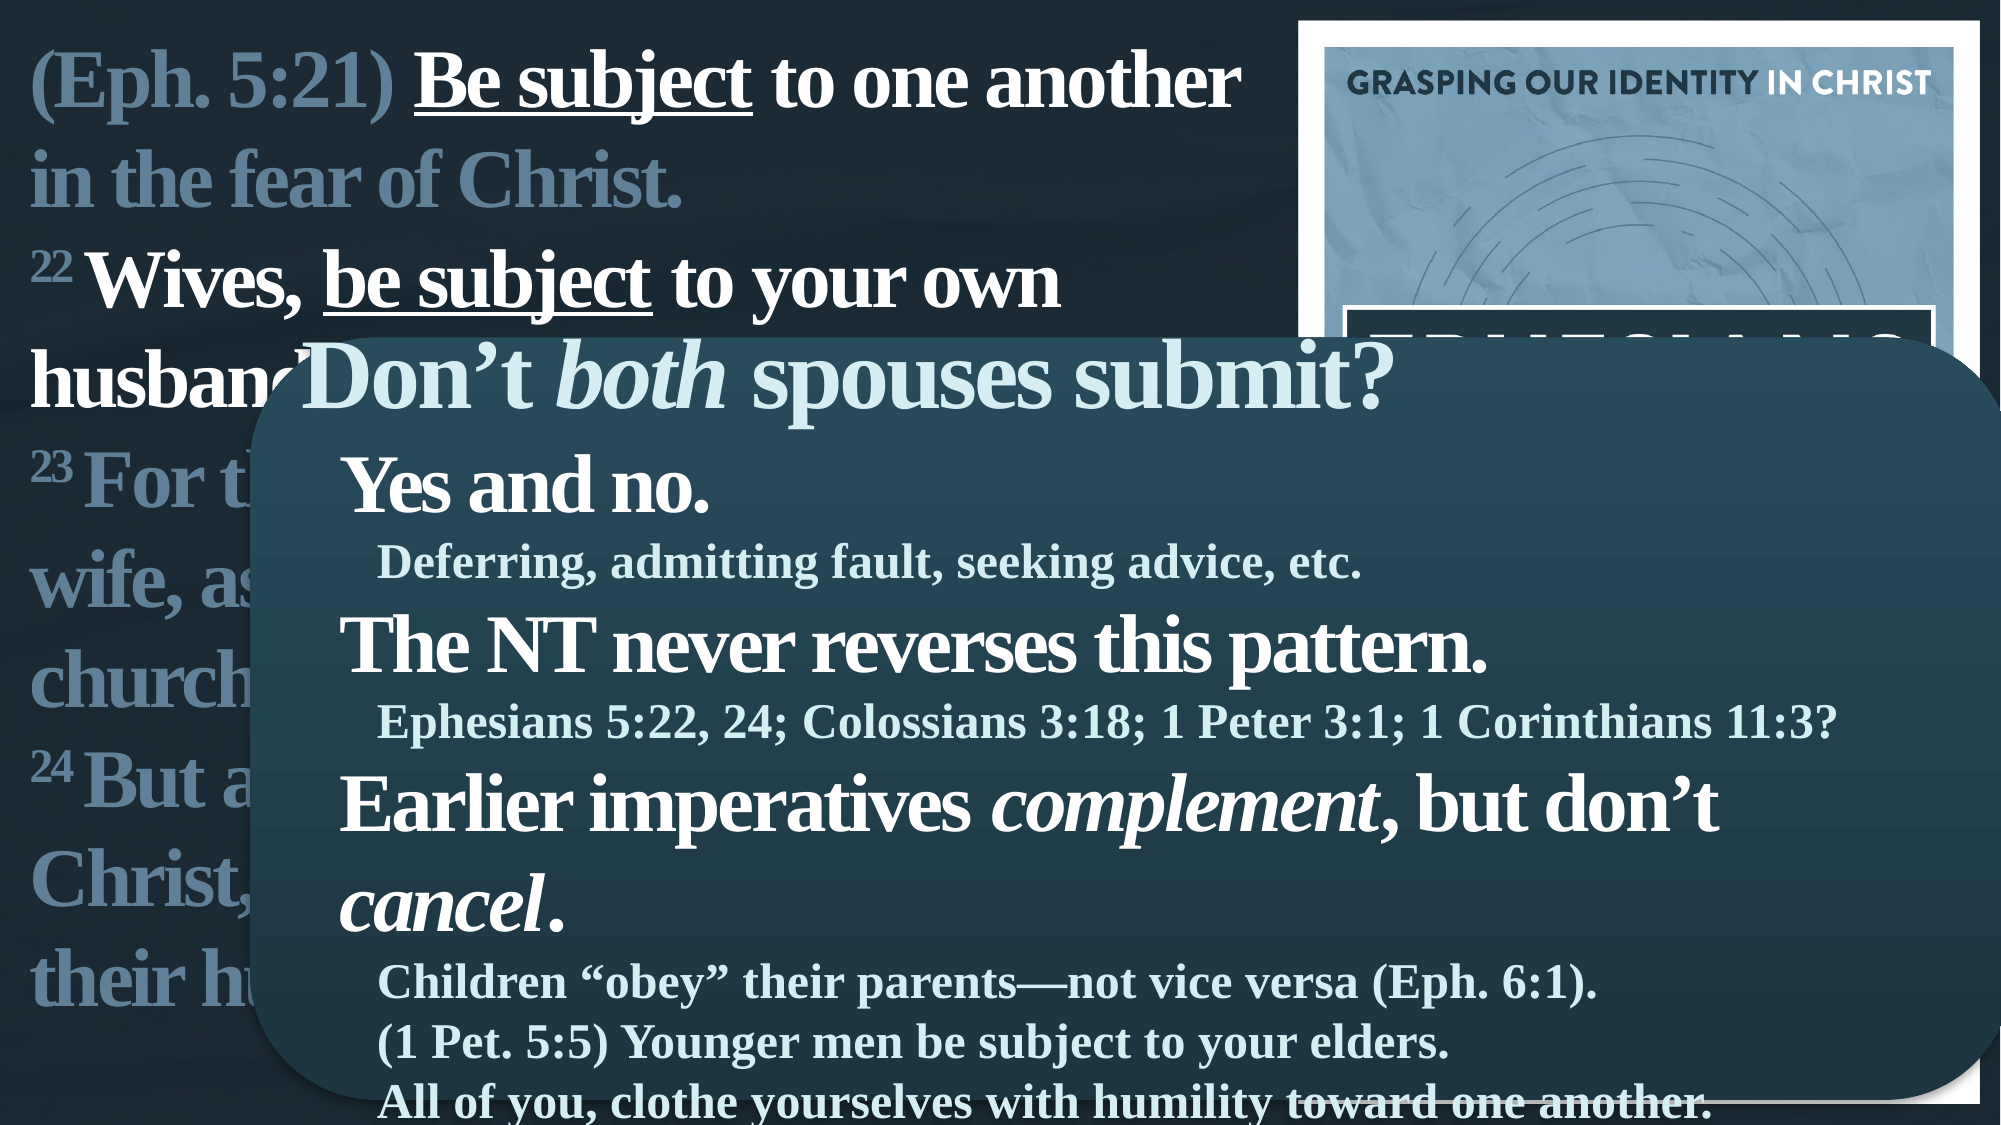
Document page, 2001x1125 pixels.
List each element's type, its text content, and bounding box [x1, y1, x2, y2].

picture [0, 0, 2001, 1125]
text_box Don’t both spouses submit? Yes and no. Deferring, admitting fault, seeking advice, etc. The NT never reverses this pattern. Ephesians 5:22, 24; Colossians 3:18; 1 Peter 3:1; 1 Corinthians 11:3? Earlier imperatives complement, but don’t cancel. Children “obey” their parents—not vice versa (Eph. 6:1). (1 Pet. 5:5) Younger men be subject to your elders. All of you, clothe yourselves with humility toward one another. [247, 335, 2000, 1103]
text_box (Eph. 5:21) Be subject to one another in the fear of Christ. 22 Wives, be subject to your own husbands, as to the Lord. 23 For the husband is the head of the wife, as Christ also is the head of the church, being the Savior of the body. 24 But as the church is subject to Christ, so also the wives ought to be to their husbands in everything. [14, 16, 1300, 1031]
